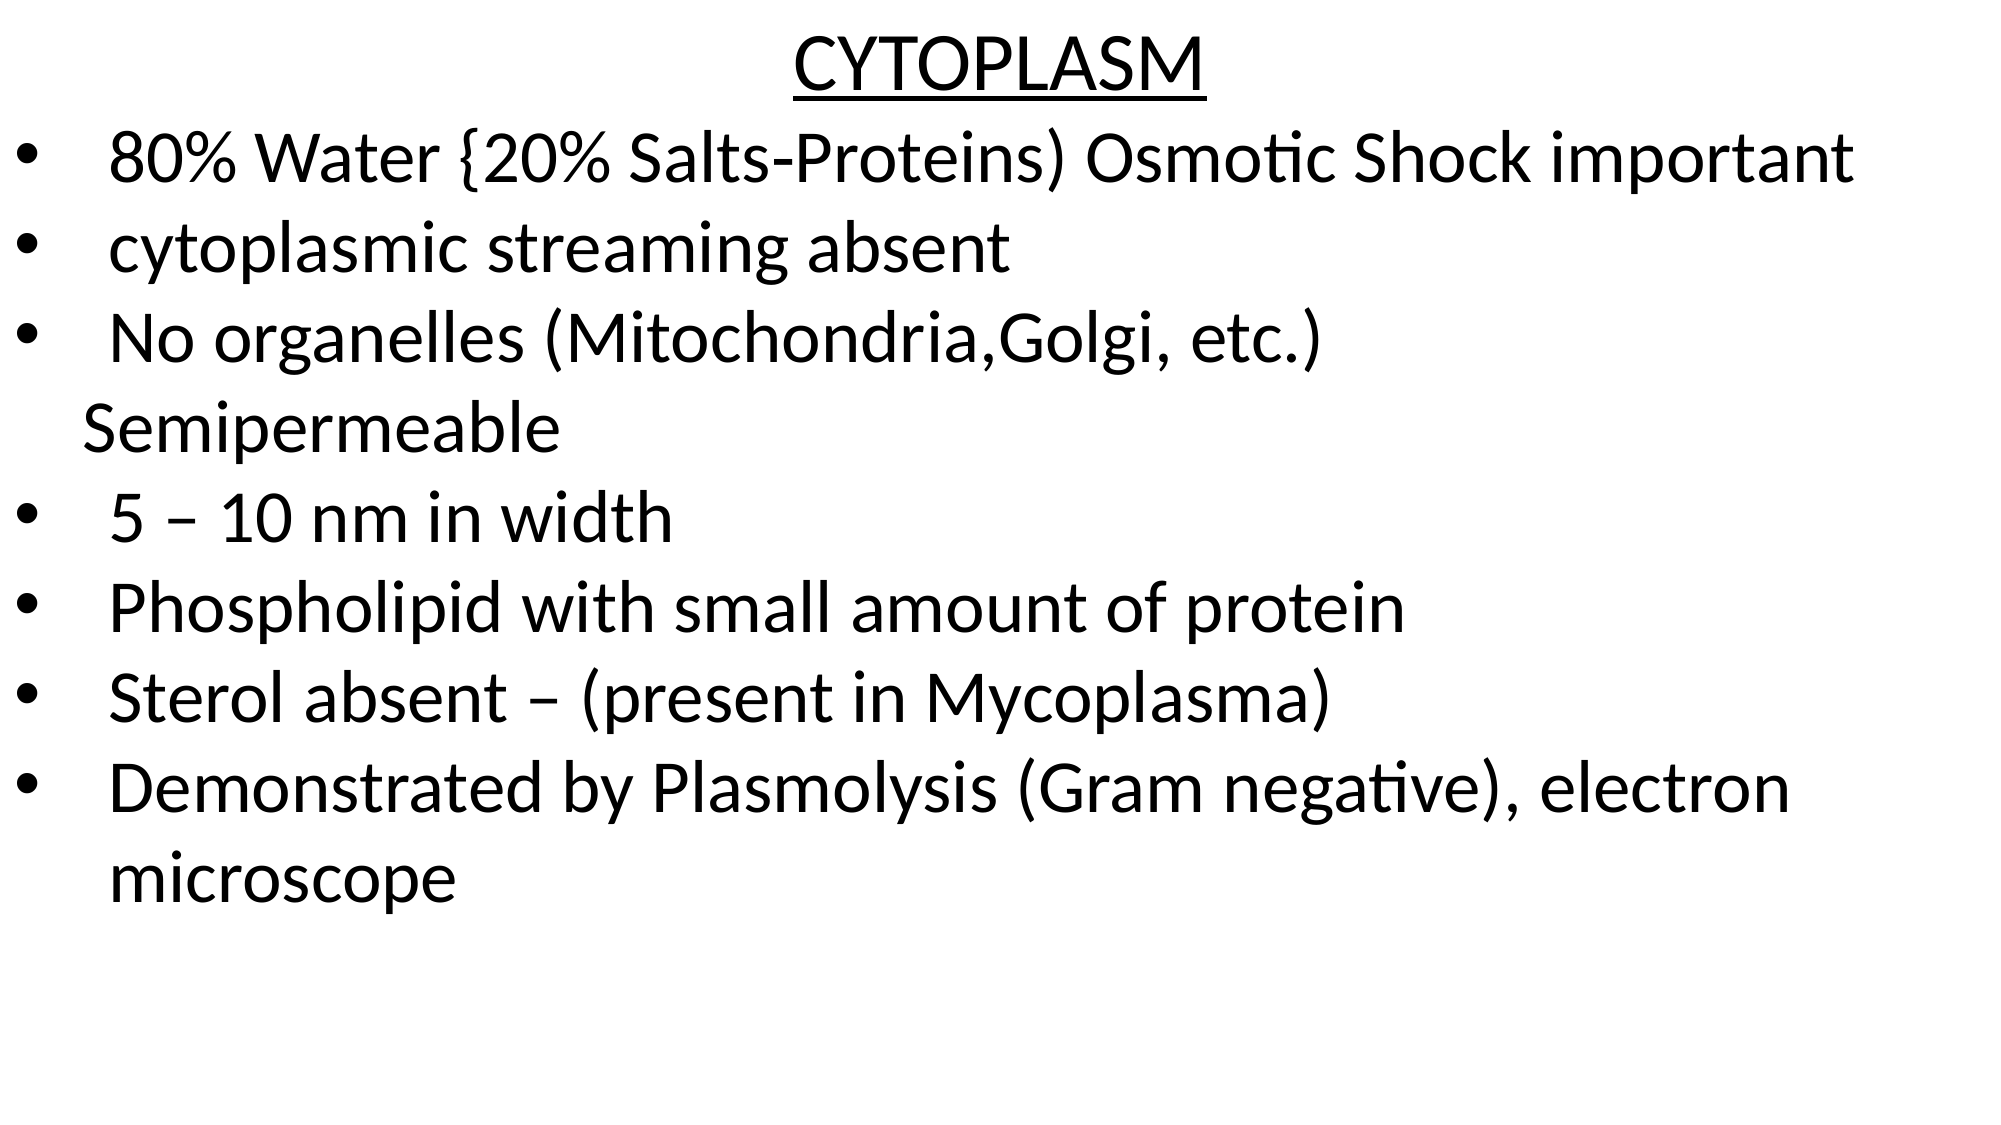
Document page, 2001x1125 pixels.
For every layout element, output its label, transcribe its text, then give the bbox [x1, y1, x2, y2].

text_box CYTOPLASM 80% Water {20% Salts‐Proteins) Osmotic Shock important cytoplasmic streaming absent No organelles (Mitochondria,Golgi, etc.) Semipermeable 5 – 10 nm in width Phospholipid with small amount of protein Sterol absent – (present in Mycoplasma) Demonstrated by Plasmolysis (Gram negative), electron microscope [0, 0, 2000, 1095]
